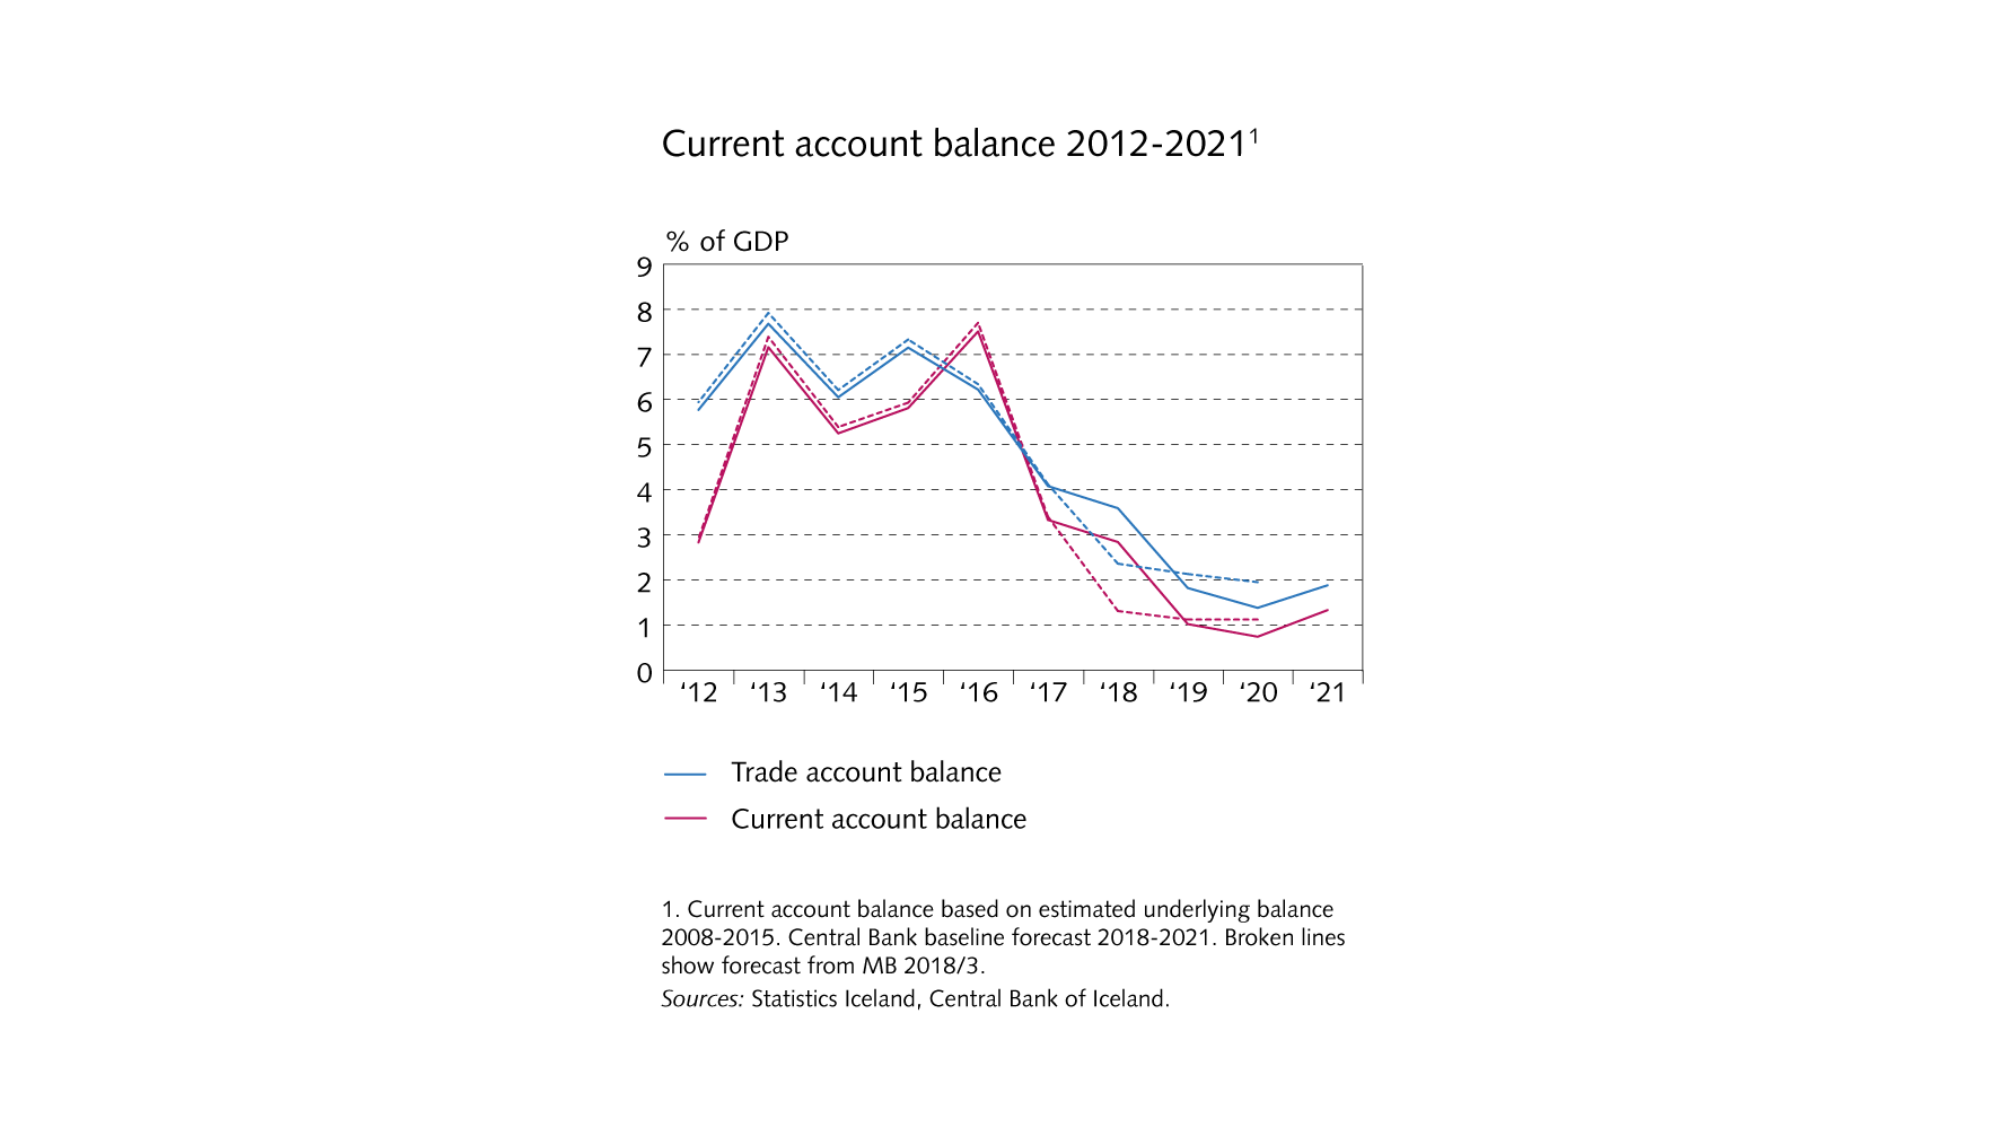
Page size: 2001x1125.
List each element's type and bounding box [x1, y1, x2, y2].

picture [636, 112, 1364, 1013]
